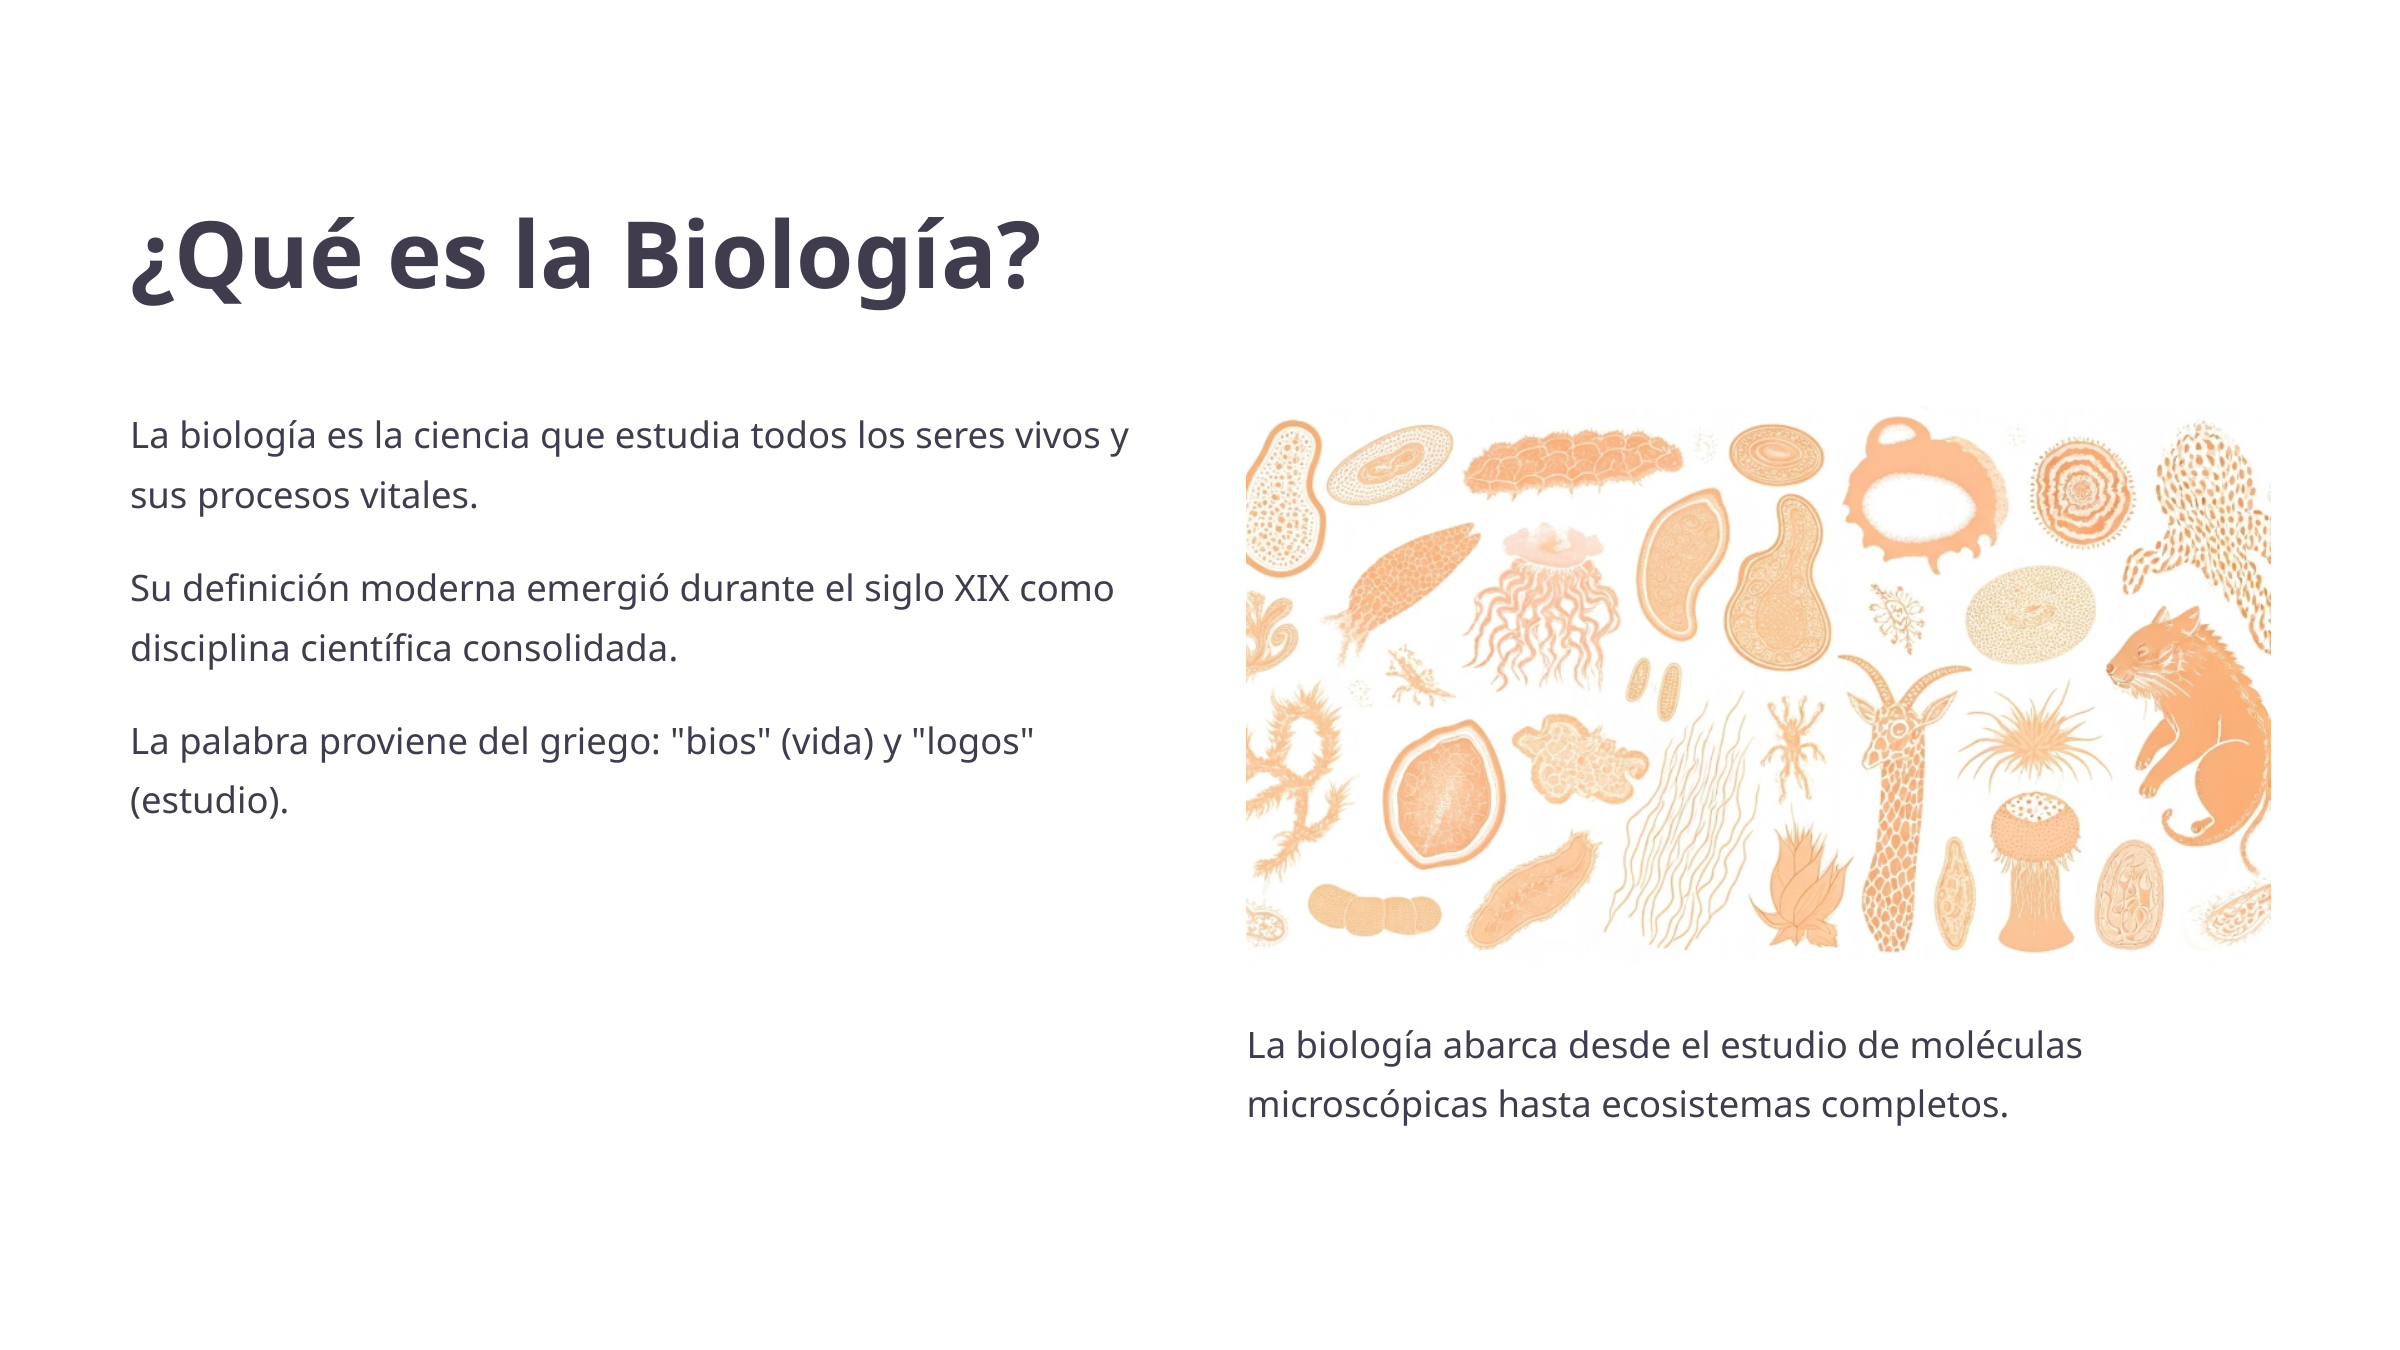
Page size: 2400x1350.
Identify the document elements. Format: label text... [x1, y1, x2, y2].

text_box La biología es la ciencia que estudia todos los seres vivos y sus procesos vitales. [130, 396, 1155, 516]
text_box Su definición moderna emergió durante el siglo XIX como disciplina científica consolidada. [130, 549, 1155, 669]
text_box ¿Qué es la Biología? [130, 191, 1061, 308]
text_box La palabra proviene del griego: "bios" (vida) y "logos" (estudio). [130, 702, 1155, 822]
picture [1246, 405, 2271, 965]
text_box La biología abarca desde el estudio de moléculas microscópicas hasta ecosistemas completos. [1246, 1005, 2271, 1125]
